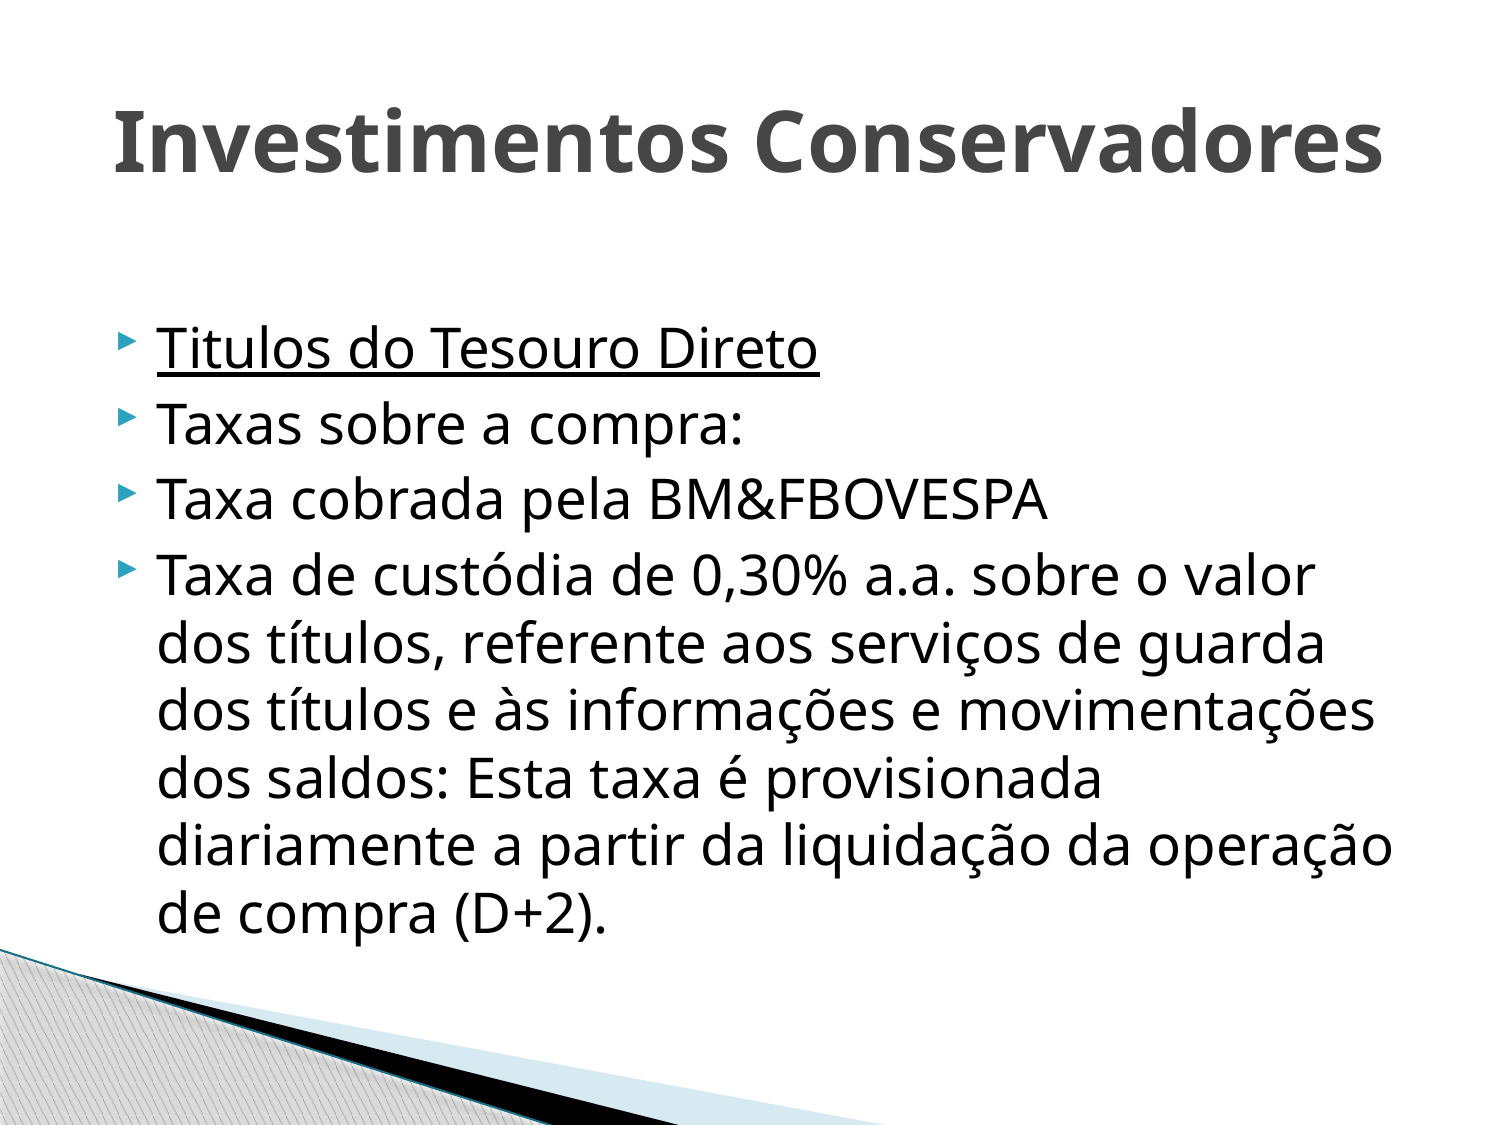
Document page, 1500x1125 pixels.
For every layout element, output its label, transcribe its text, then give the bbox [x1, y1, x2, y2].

list Titulos do Tesouro Direto Taxas sobre a compra: Taxa cobrada pela BM&FBOVESPA Taxa de custódia de 0,30% a.a. sobre o valor dos títulos, referente aos serviços de guarda dos títulos e às informações e movimentações dos saldos: Esta taxa é provisionada diariamente a partir da liquidação da operação de compra (D+2). [82, 304, 1432, 973]
title Investimentos Conservadores [75, 45, 1425, 233]
